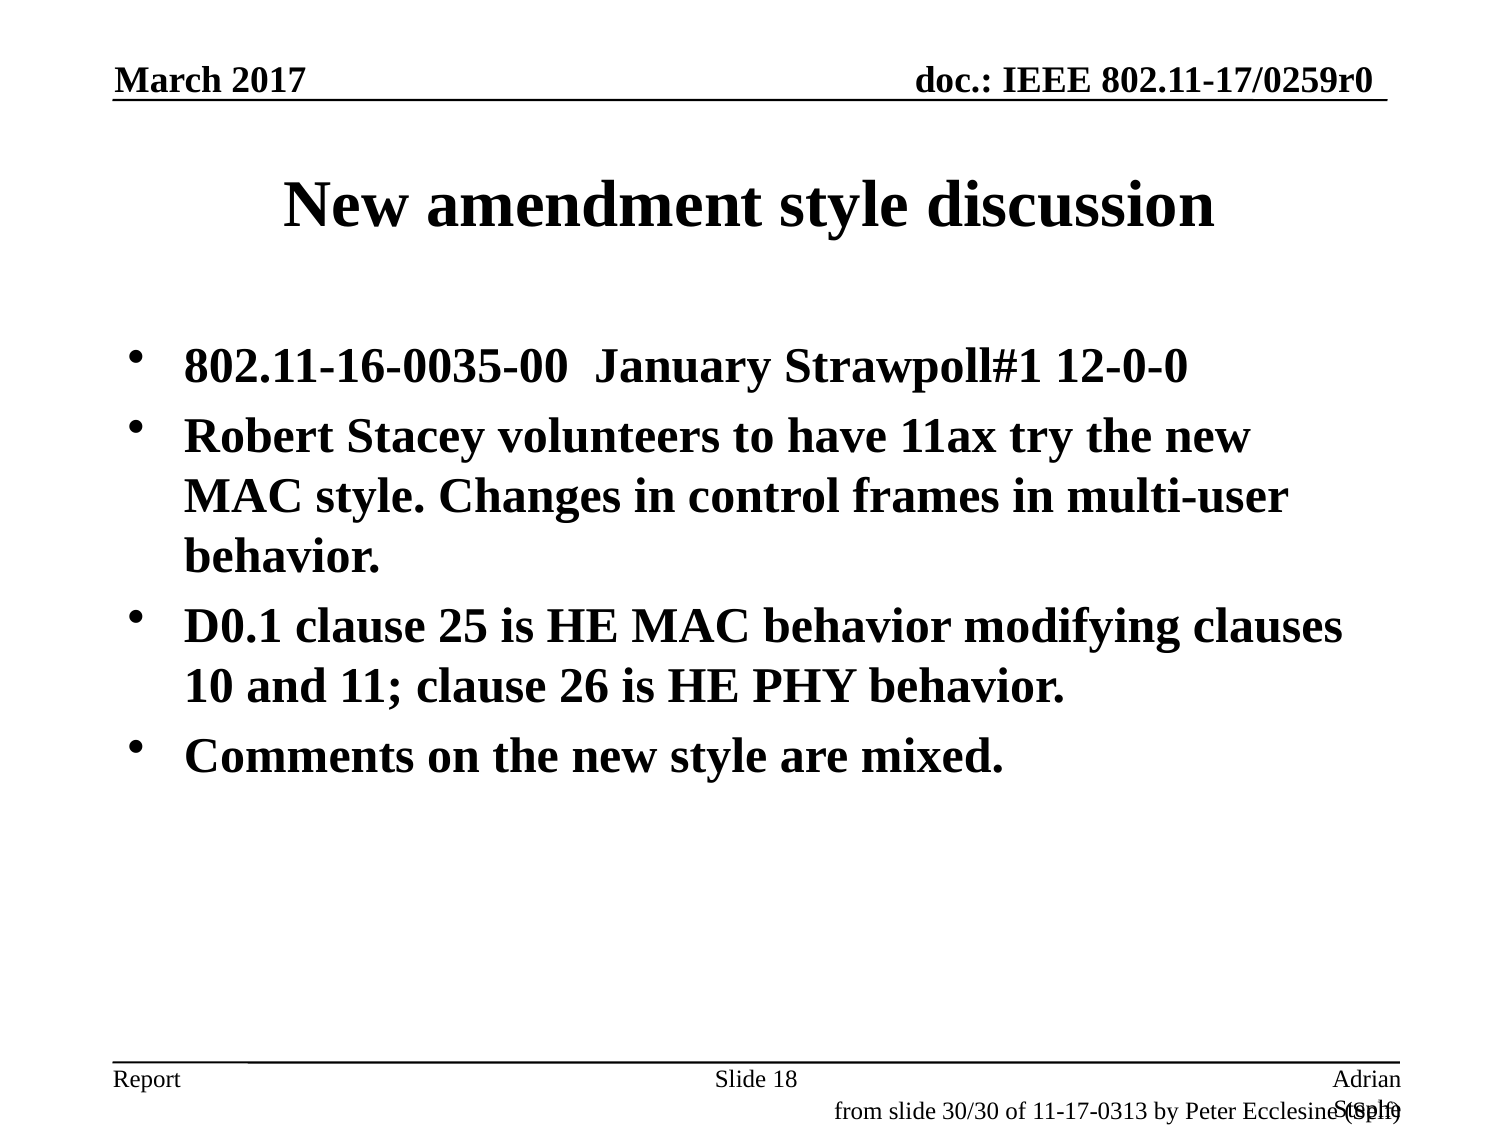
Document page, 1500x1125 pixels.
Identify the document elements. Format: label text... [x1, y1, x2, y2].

text_box from slide 30/30 of 11-17-0313 by Peter Ecclesine (Self) [343, 1087, 1417, 1125]
footer Adrian Stephens, Intel Corporation [1324, 1061, 1402, 1087]
title New amendment style discussion [112, 112, 1388, 288]
slide_number Slide 18 [711, 1061, 801, 1087]
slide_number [114, 54, 374, 101]
list 802.11-16-0035-00 January Strawpoll#1 12-0-0 Robert Stacey volunteers to have 11ax try the new MAC style. Changes in control frames in multi-user behavior. D0.1 clause 25 is HE MAC behavior modifying clauses 10 and 11; clause 26 is HE PHY behavior. Comments on the new style are mixed. [112, 324, 1388, 1000]
